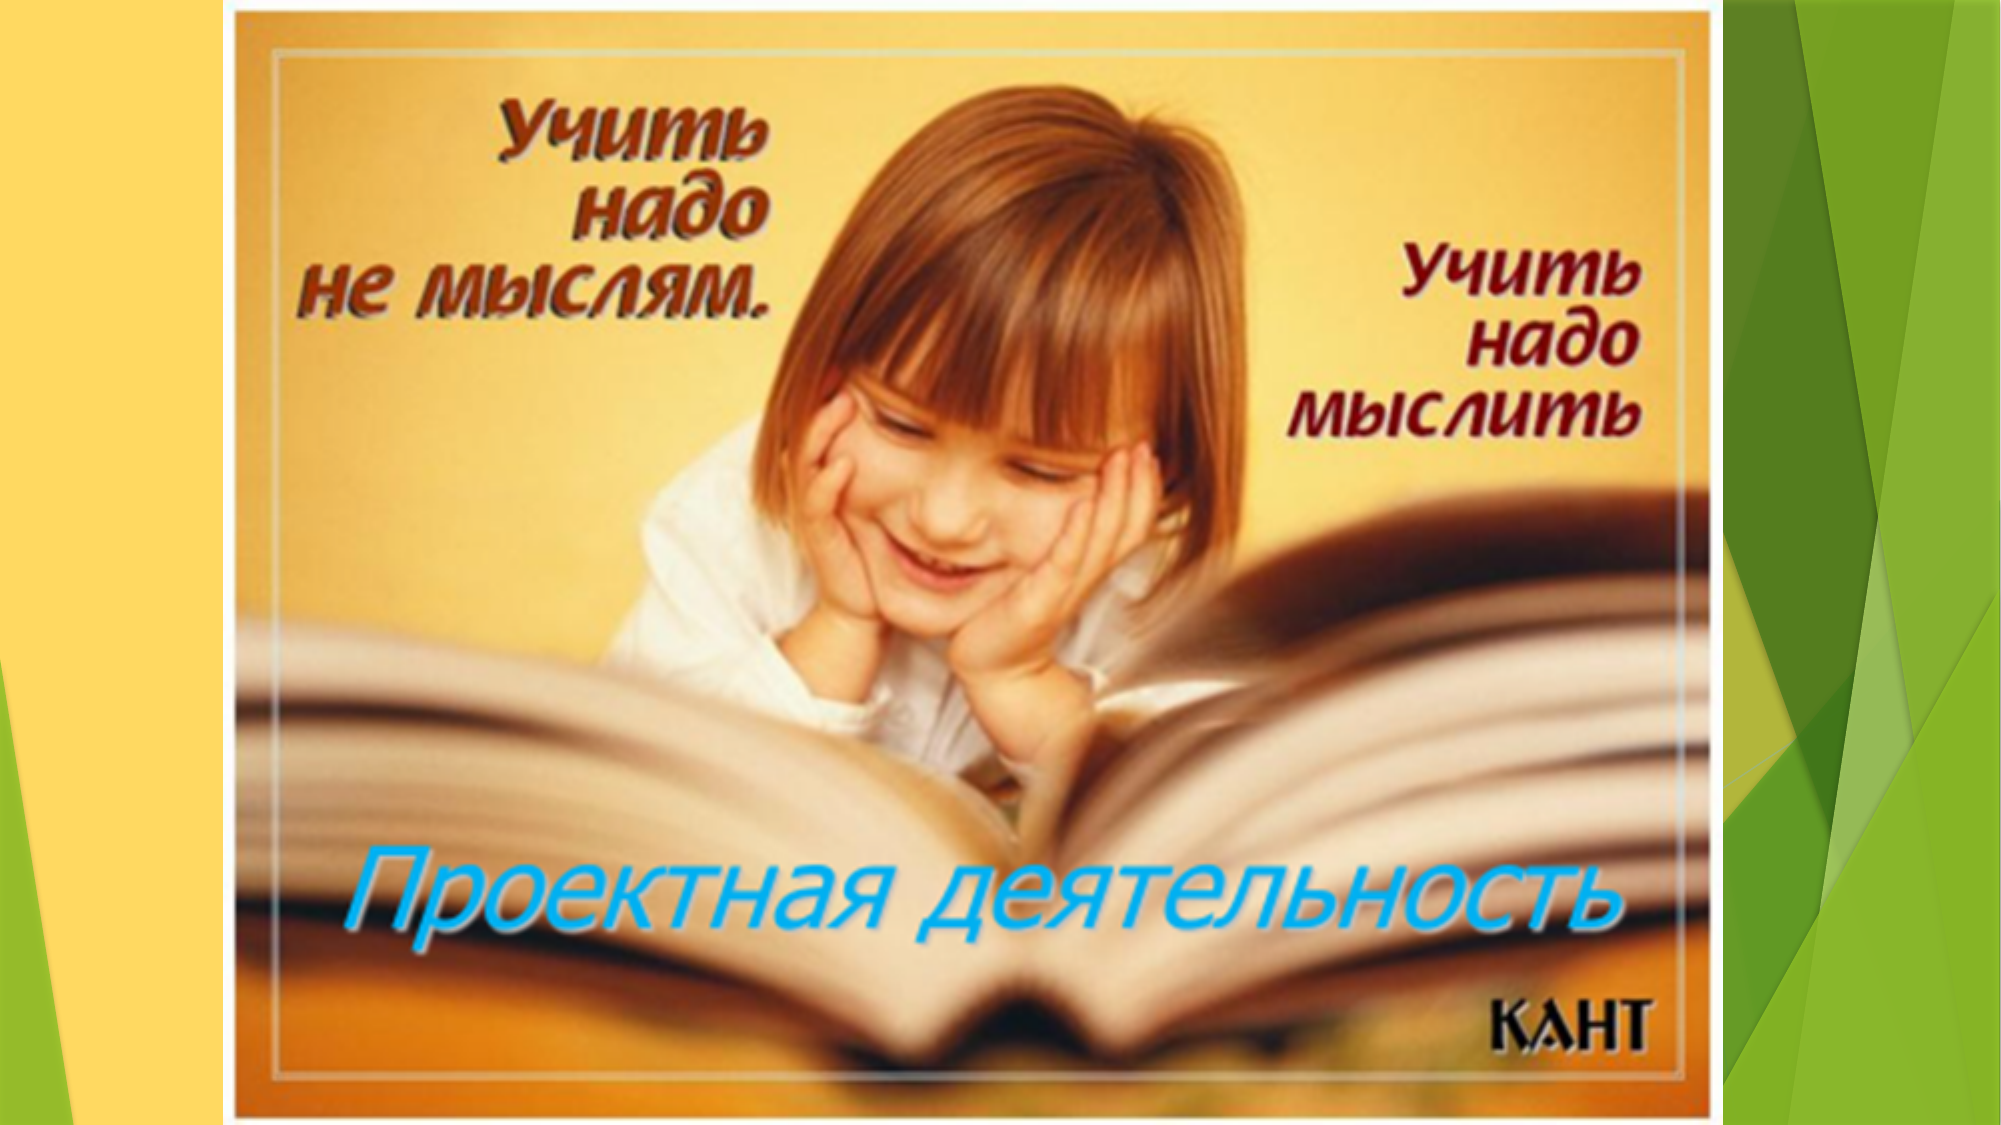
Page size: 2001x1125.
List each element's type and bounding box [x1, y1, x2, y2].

picture [223, 0, 1723, 1125]
